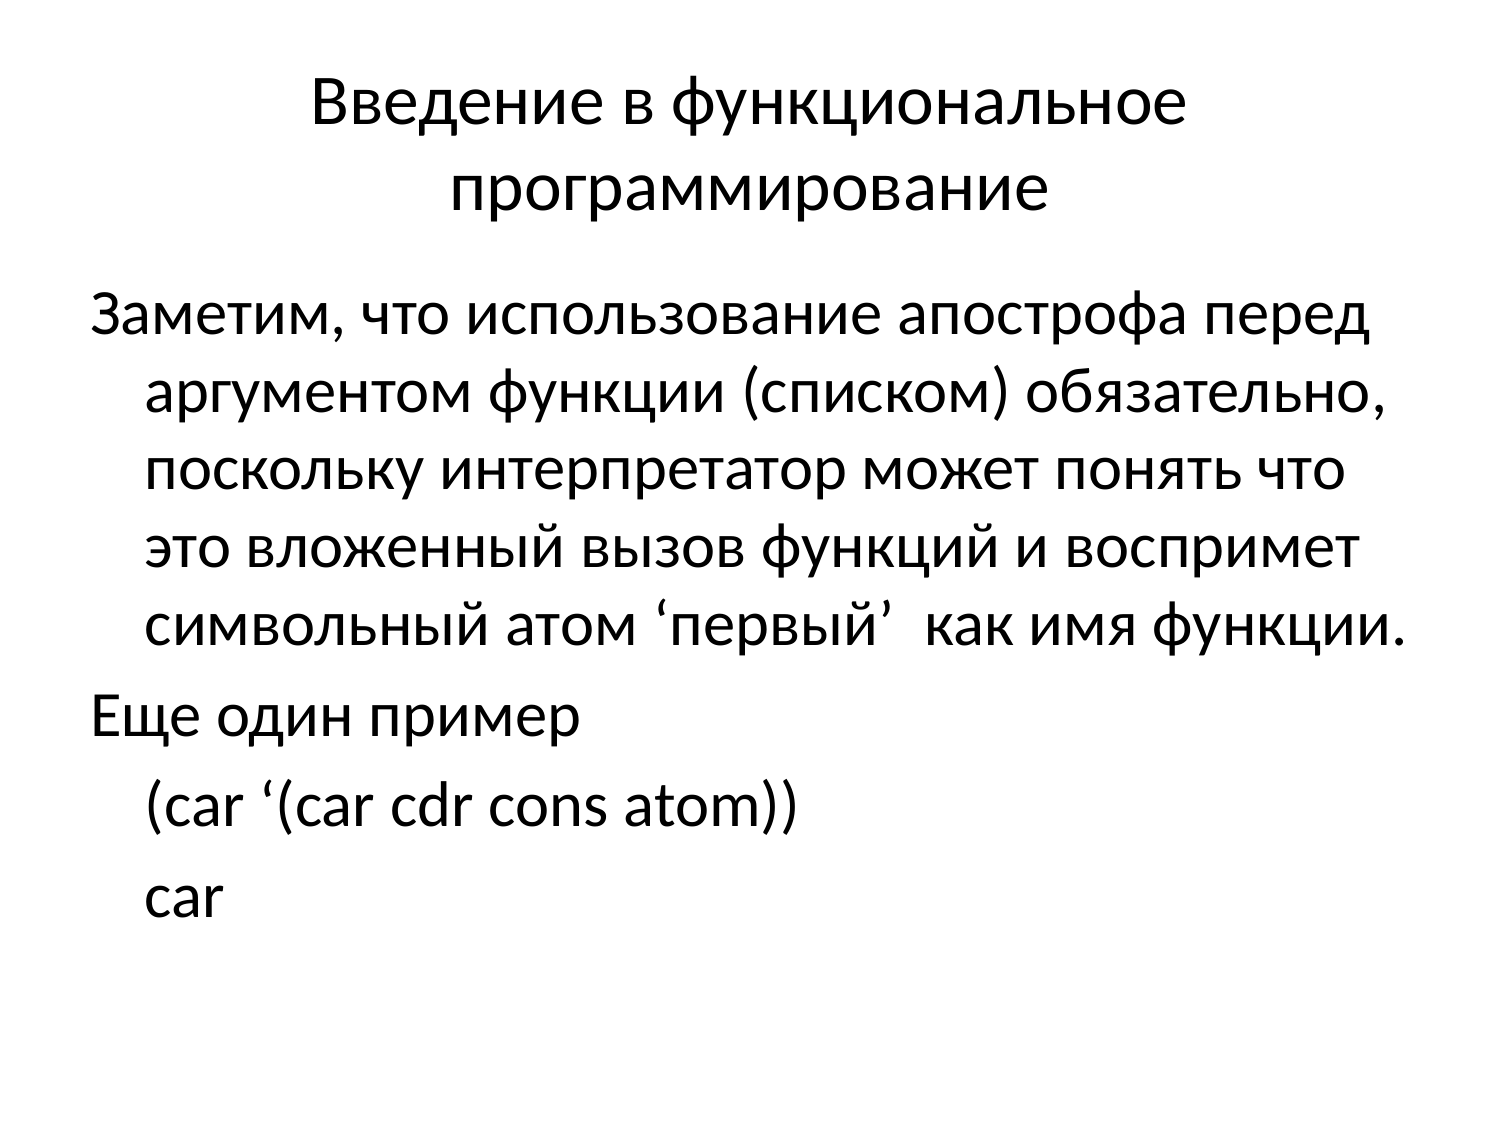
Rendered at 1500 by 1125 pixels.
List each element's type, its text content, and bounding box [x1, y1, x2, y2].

title Введение в функциональное программирование [75, 45, 1425, 233]
list Заметим, что использование апострофа перед аргументом функции (списком) обязательно, поскольку интерпретатор может понять что это вложенный вызов функций и воспримет символьный атом ‘первый’ как имя функции. Еще один пример (car ‘(car cdr cons atom)) car [75, 262, 1425, 1005]
